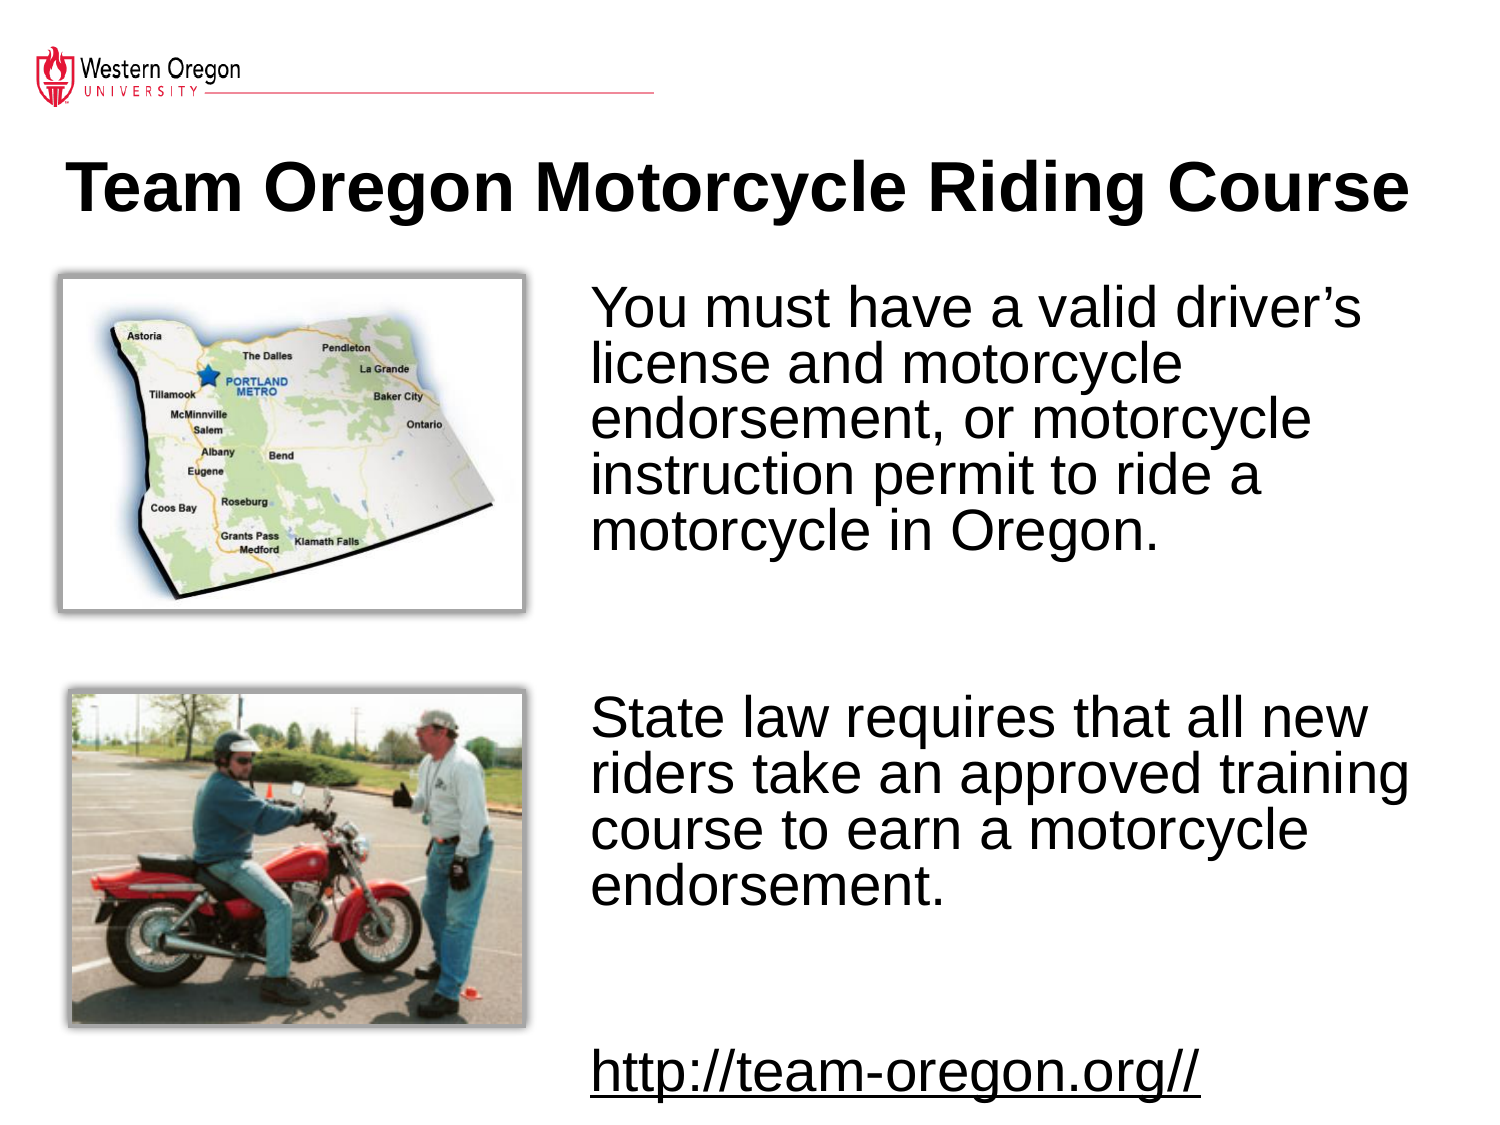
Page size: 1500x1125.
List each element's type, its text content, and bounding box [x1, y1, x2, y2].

picture [62, 278, 522, 609]
list You must have a valid driver’s license and motorcycle endorsement, or motorcycle instruction permit to ride a motorcycle in Oregon. State law requires that all new riders take an approved training course to earn a motorcycle endorsement. http://team-oregon.org// [575, 275, 1500, 1113]
title Team Oregon Motorcycle Riding Course [50, 125, 1450, 253]
picture [72, 693, 522, 1024]
picture [36, 46, 654, 107]
